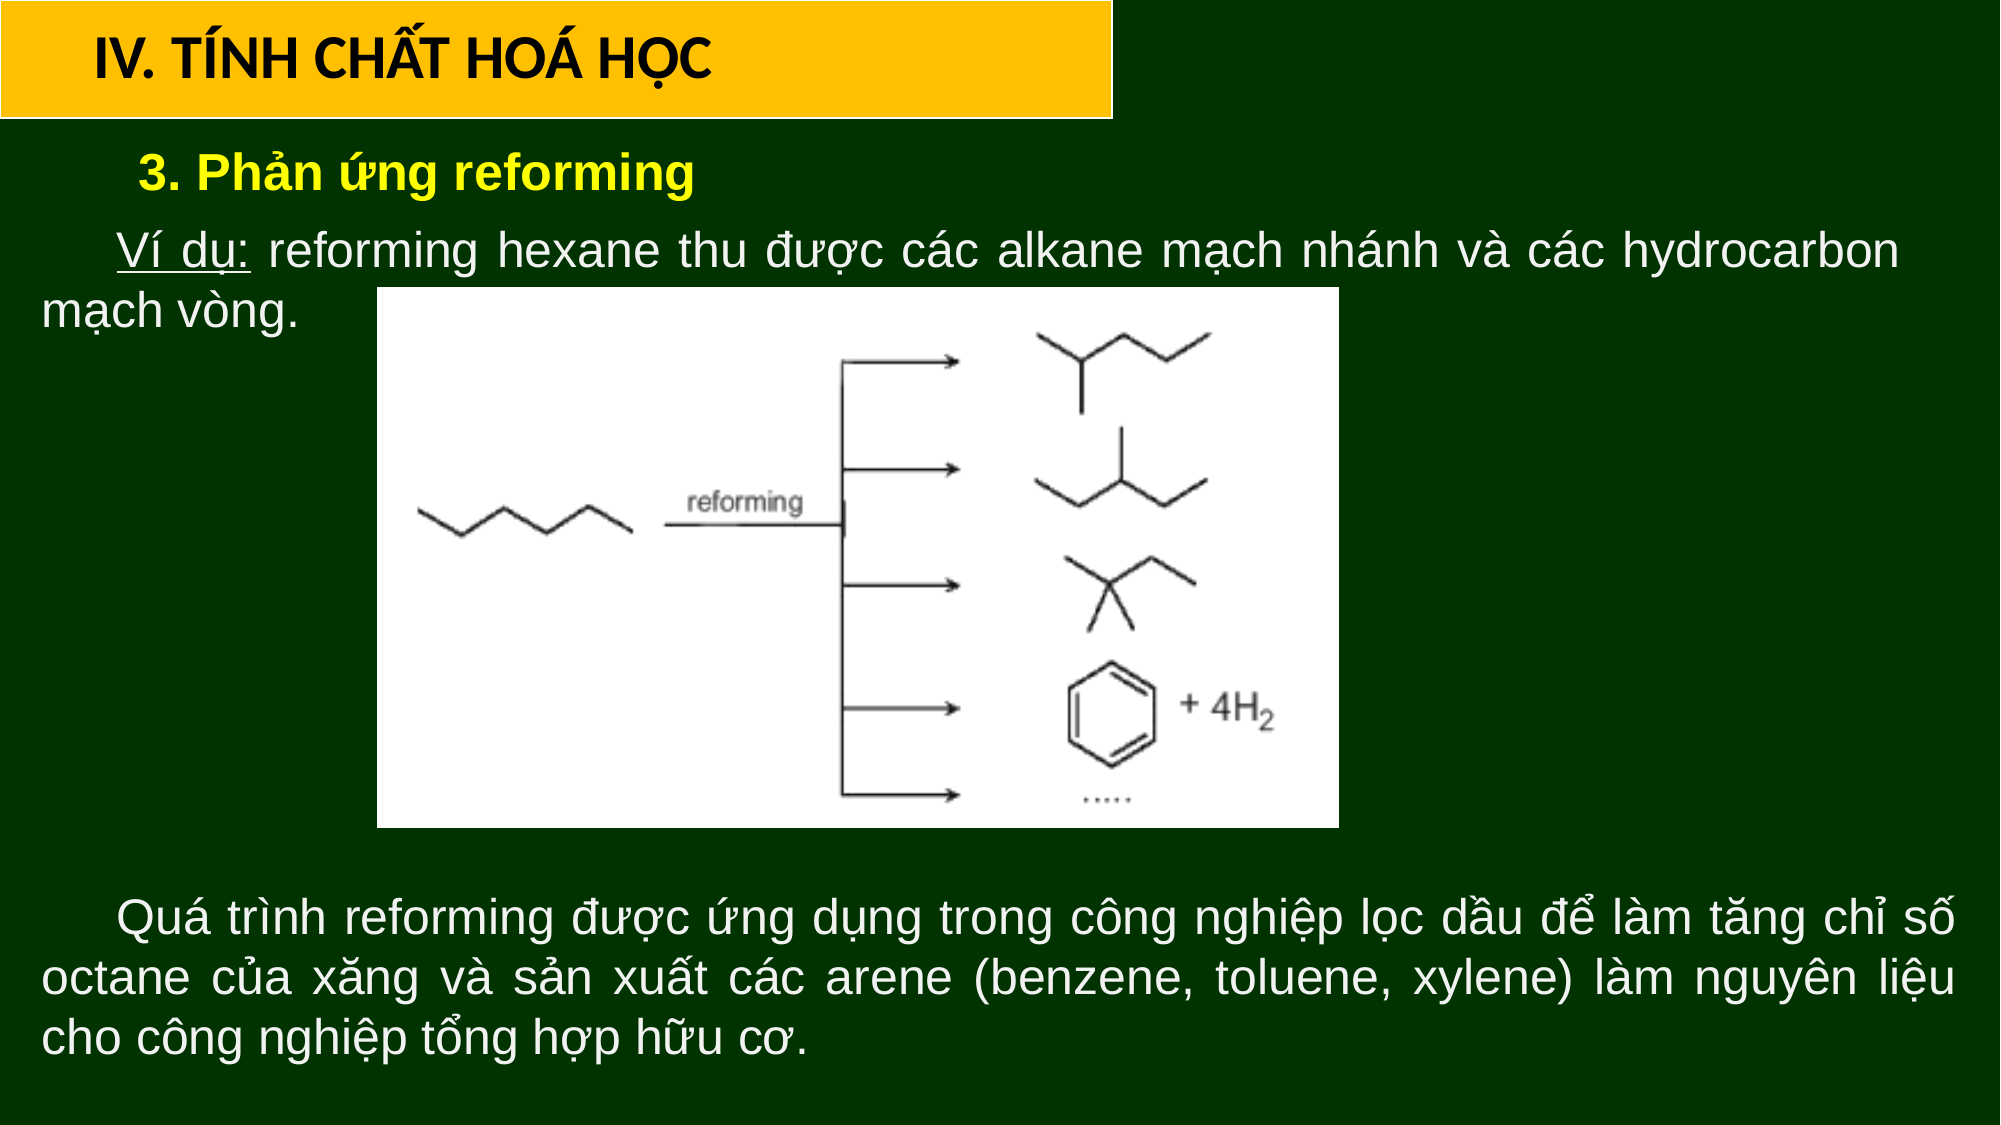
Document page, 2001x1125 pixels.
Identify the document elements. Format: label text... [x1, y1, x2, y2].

text_box Quá trình reforming được ứng dụng trong công nghiệp lọc dầu để làm tăng chỉ số octane của xăng và sản xuất các arene (benzene, toluene, xylene) làm nguyên liệu cho công nghiệp tổng hợp hữu cơ. [26, 876, 1973, 1072]
text_box Ví dụ: reforming hexane thu được các alkane mạch nhánh và các hydrocarbon mạch vòng. [26, 210, 1917, 406]
text_box 3. Phản ứng reforming [48, 130, 1570, 209]
picture [377, 287, 1339, 828]
text_box IV. TÍNH CHẤT HOÁ HỌC [0, 0, 1113, 119]
